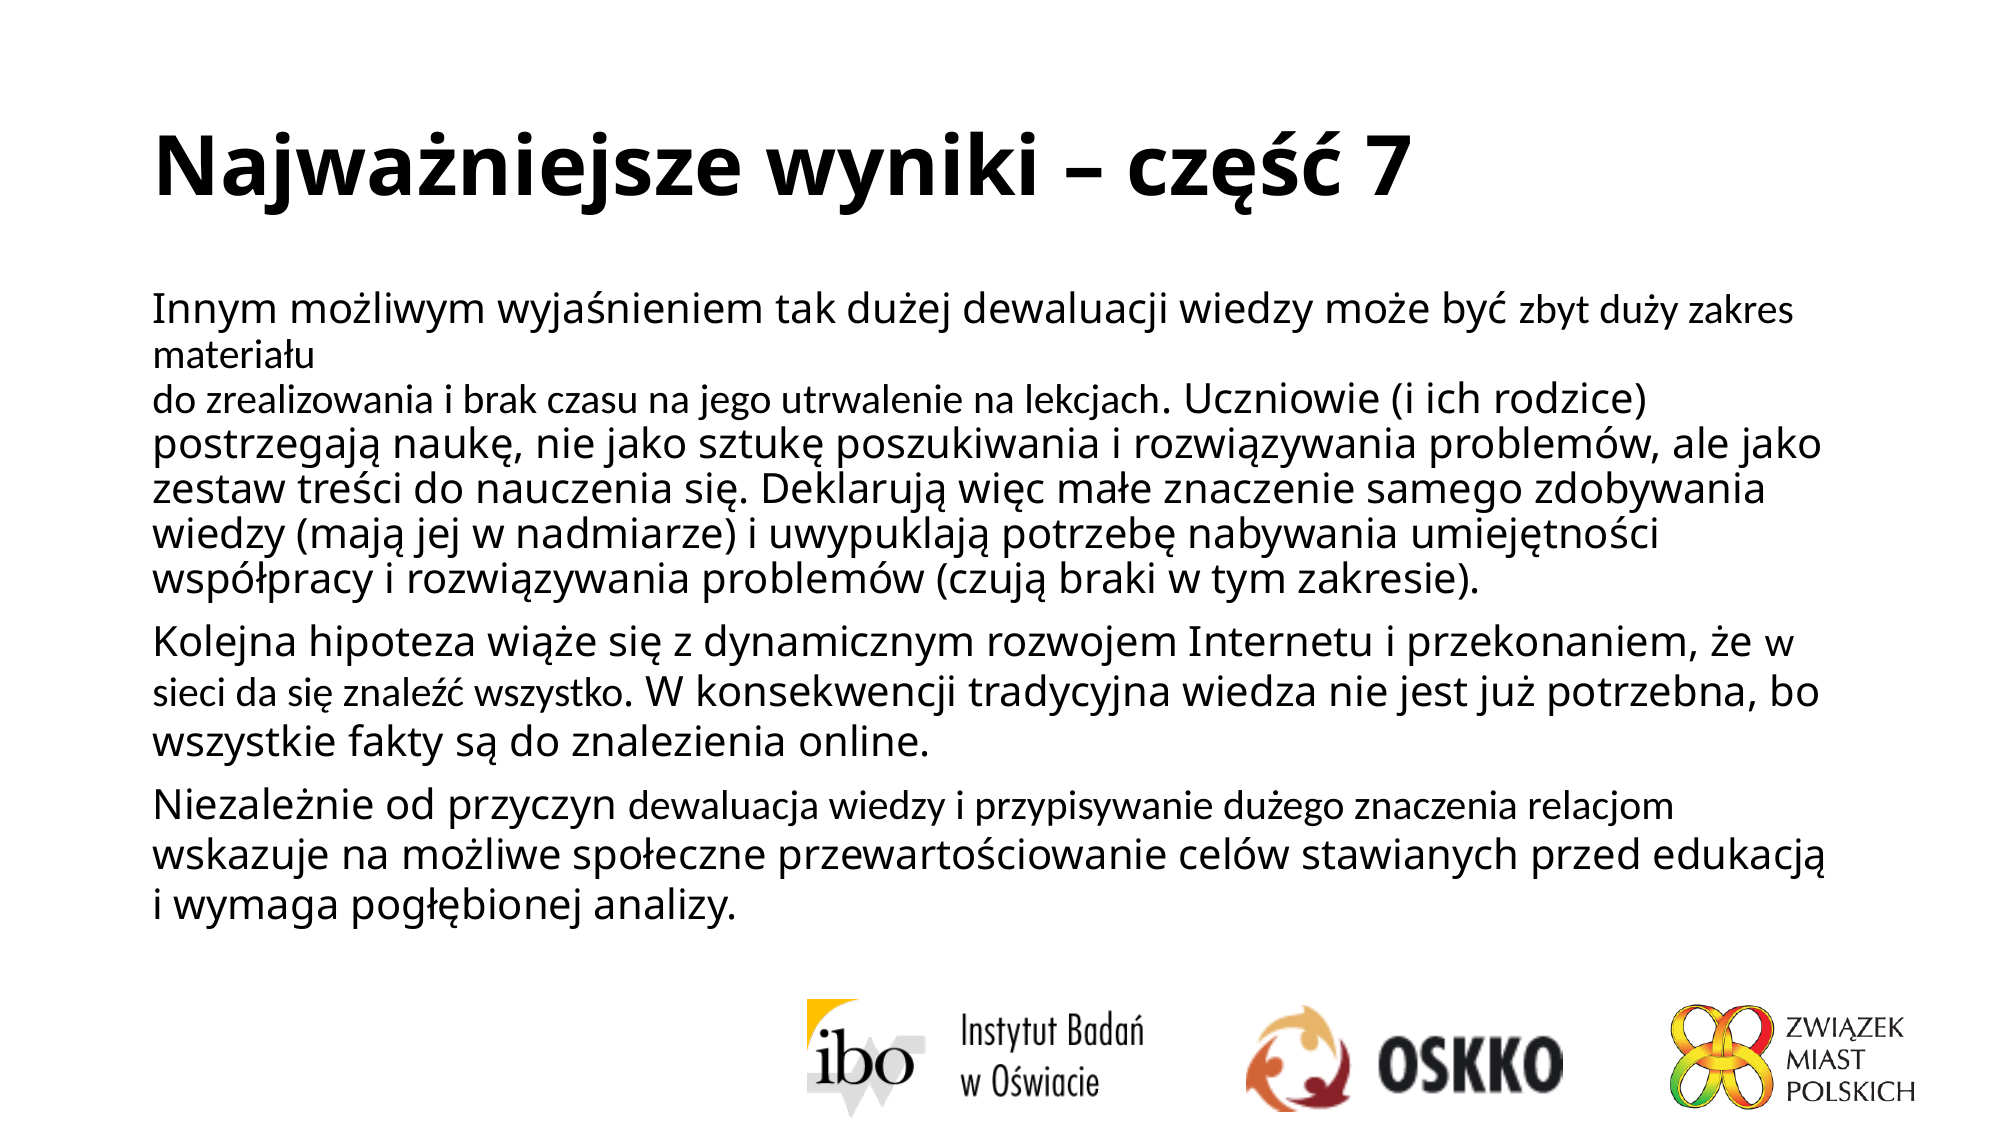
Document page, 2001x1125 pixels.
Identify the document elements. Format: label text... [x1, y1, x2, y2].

title Najważniejsze wyniki – część 7 [137, 59, 1863, 278]
picture [1246, 1005, 1563, 1112]
list Innym możliwym wyjaśnieniem tak dużej dewaluacji wiedzy może być zbyt duży zakres materiału do zrealizowania i brak czasu na jego utrwalenie na lekcjach. Uczniowie (i ich rodzice) postrzegają naukę, nie jako sztukę poszukiwania i rozwiązywania problemów, ale jako zestaw treści do nauczenia się. Deklarują więc małe znaczenie samego zdobywania wiedzy (mają jej w nadmiarze) i uwypuklają potrzebę nabywania umiejętności współpracy i rozwiązywania problemów (czują braki w tym zakresie). Kolejna hipoteza wiąże się z dynamicznym rozwojem Internetu i przekonaniem, że w sieci da się znaleźć wszystko. W konsekwencji tradycyjna wiedza nie jest już potrzebna, bo wszystkie fakty są do znalezienia online. Niezależnie od przyczyn dewaluacja wiedzy i przypisywanie dużego znaczenia relacjom wskazuje na możliwe społeczne przewartościowanie celów stawianych przed edukacją i wymaga pogłębionej analizy. [137, 279, 1863, 960]
picture [1662, 999, 1928, 1118]
picture [807, 999, 1146, 1118]
